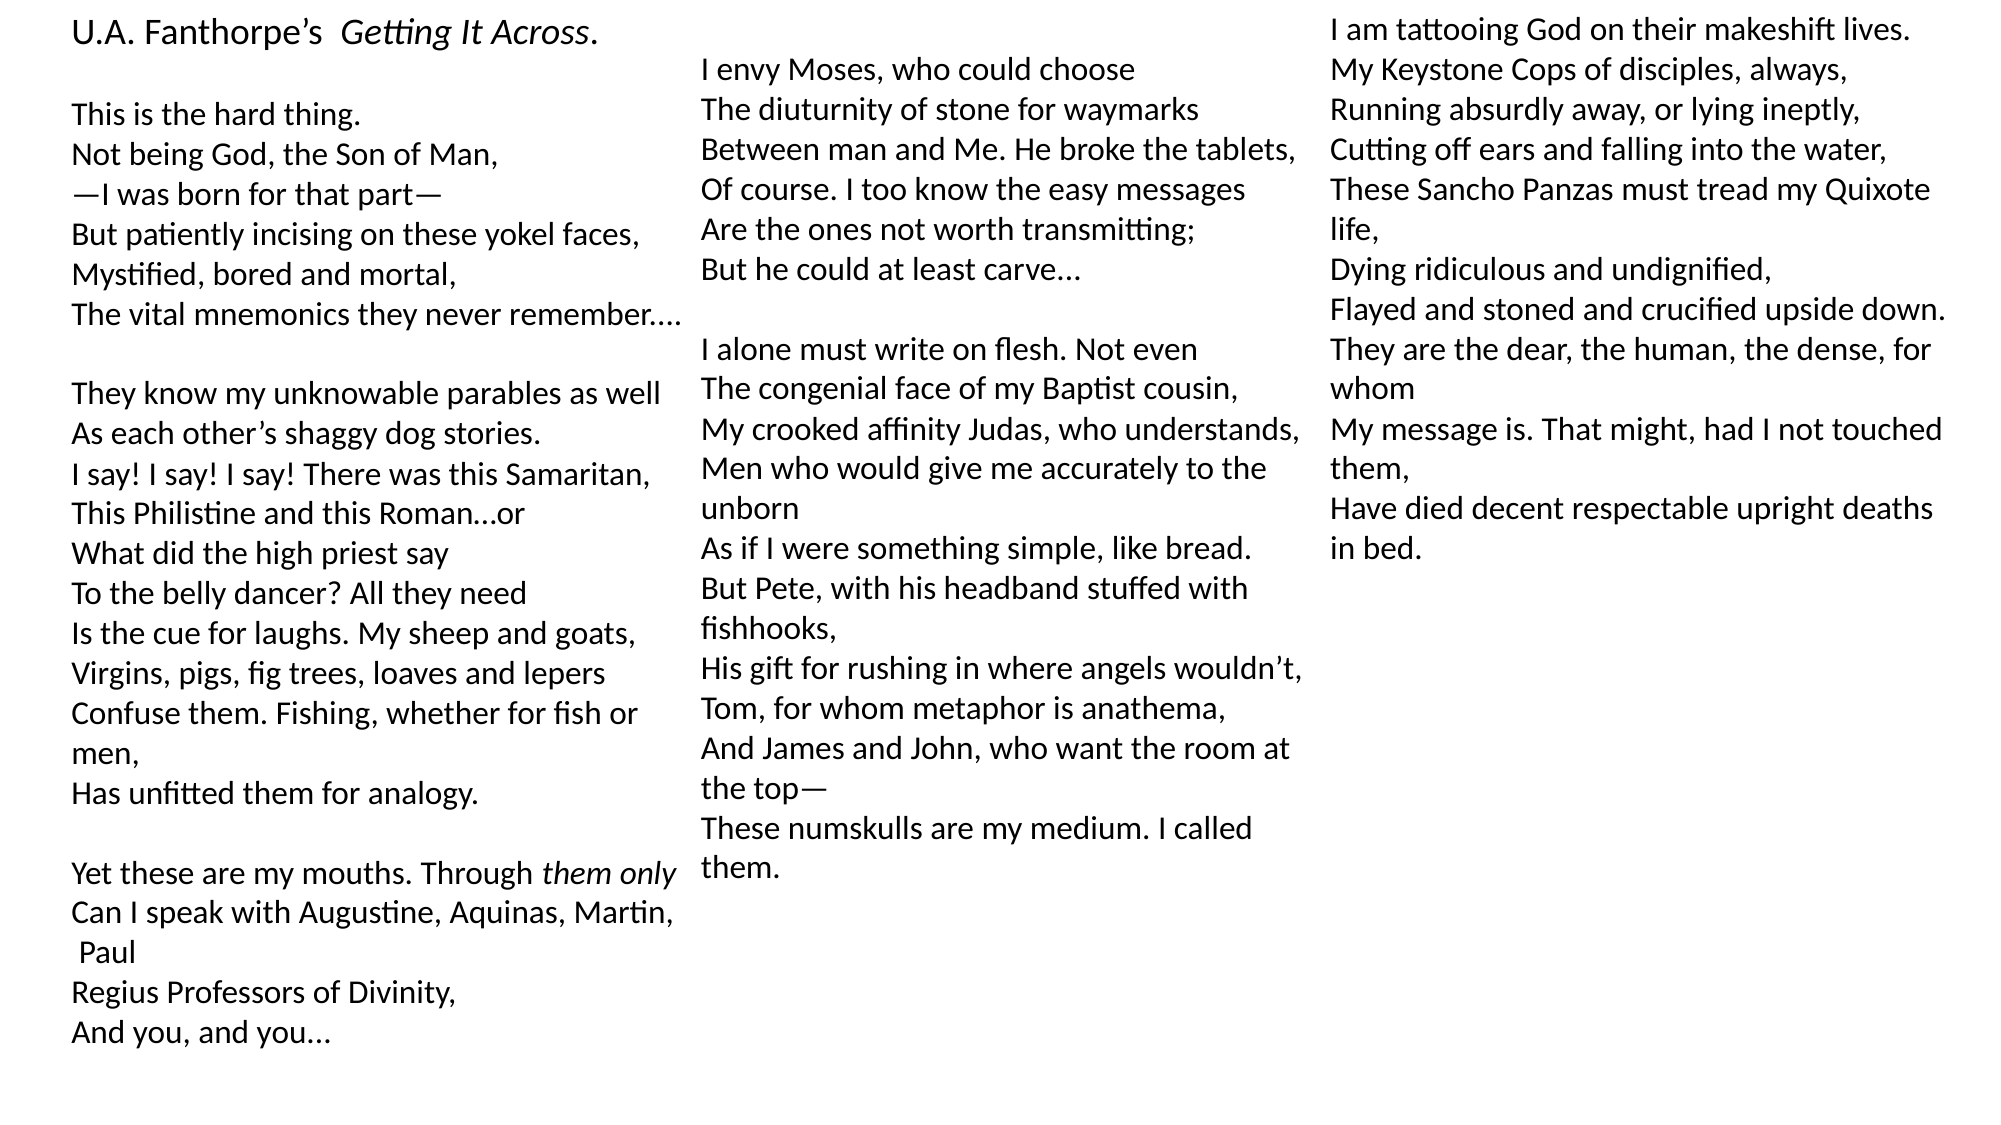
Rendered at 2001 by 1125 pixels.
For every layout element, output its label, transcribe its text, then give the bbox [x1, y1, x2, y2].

text_box U.A. Fanthorpe’s Getting It Across. This is the hard thing. Not being God, the Son of Man, —I was born for that part— But patiently incising on these yokel faces, Mystified, bored and mortal, The vital mnemonics they never remember.... They know my unknowable parables as well As each other’s shaggy dog stories. I say! I say! I say! There was this Samaritan, This Philistine and this Roman…or What did the high priest say To the belly dancer? All they need Is the cue for laughs. My sheep and goats, Virgins, pigs, fig trees, loaves and lepers Confuse them. Fishing, whether for fish or men, Has unfitted them for analogy. Yet these are my mouths. Through them only Can I speak with Augustine, Aquinas, Martin, Paul Regius Professors of Divinity, And you, and you... I envy Moses, who could choose The diuturnity of stone for waymarks Between man and Me. He broke the tablets, Of course. I too know the easy messages Are the ones not worth transmitting; But he could at least carve... I alone must write on flesh. Not even The congenial face of my Baptist cousin, My crooked affinity Judas, who understands, Men who would give me accurately to the unborn As if I were something simple, like bread. But Pete, with his headband stuffed with fishhooks, His gift for rushing in where angels wouldn’t, Tom, for whom metaphor is anathema, And James and John, who want the room at the top— These numskulls are my medium. I called them. I am tattooing God on their makeshift lives. My Keystone Cops of disciples, always, Running absurdly away, or lying ineptly, Cutting off ears and falling into the water, These Sancho Panzas must tread my Quixote life, Dying ridiculous and undignified, Flayed and stoned and crucified upside down. They are the dear, the human, the dense, for whom My message is. That might, had I not touched them, Have died decent respectable upright deaths in bed. [56, 0, 1975, 1125]
